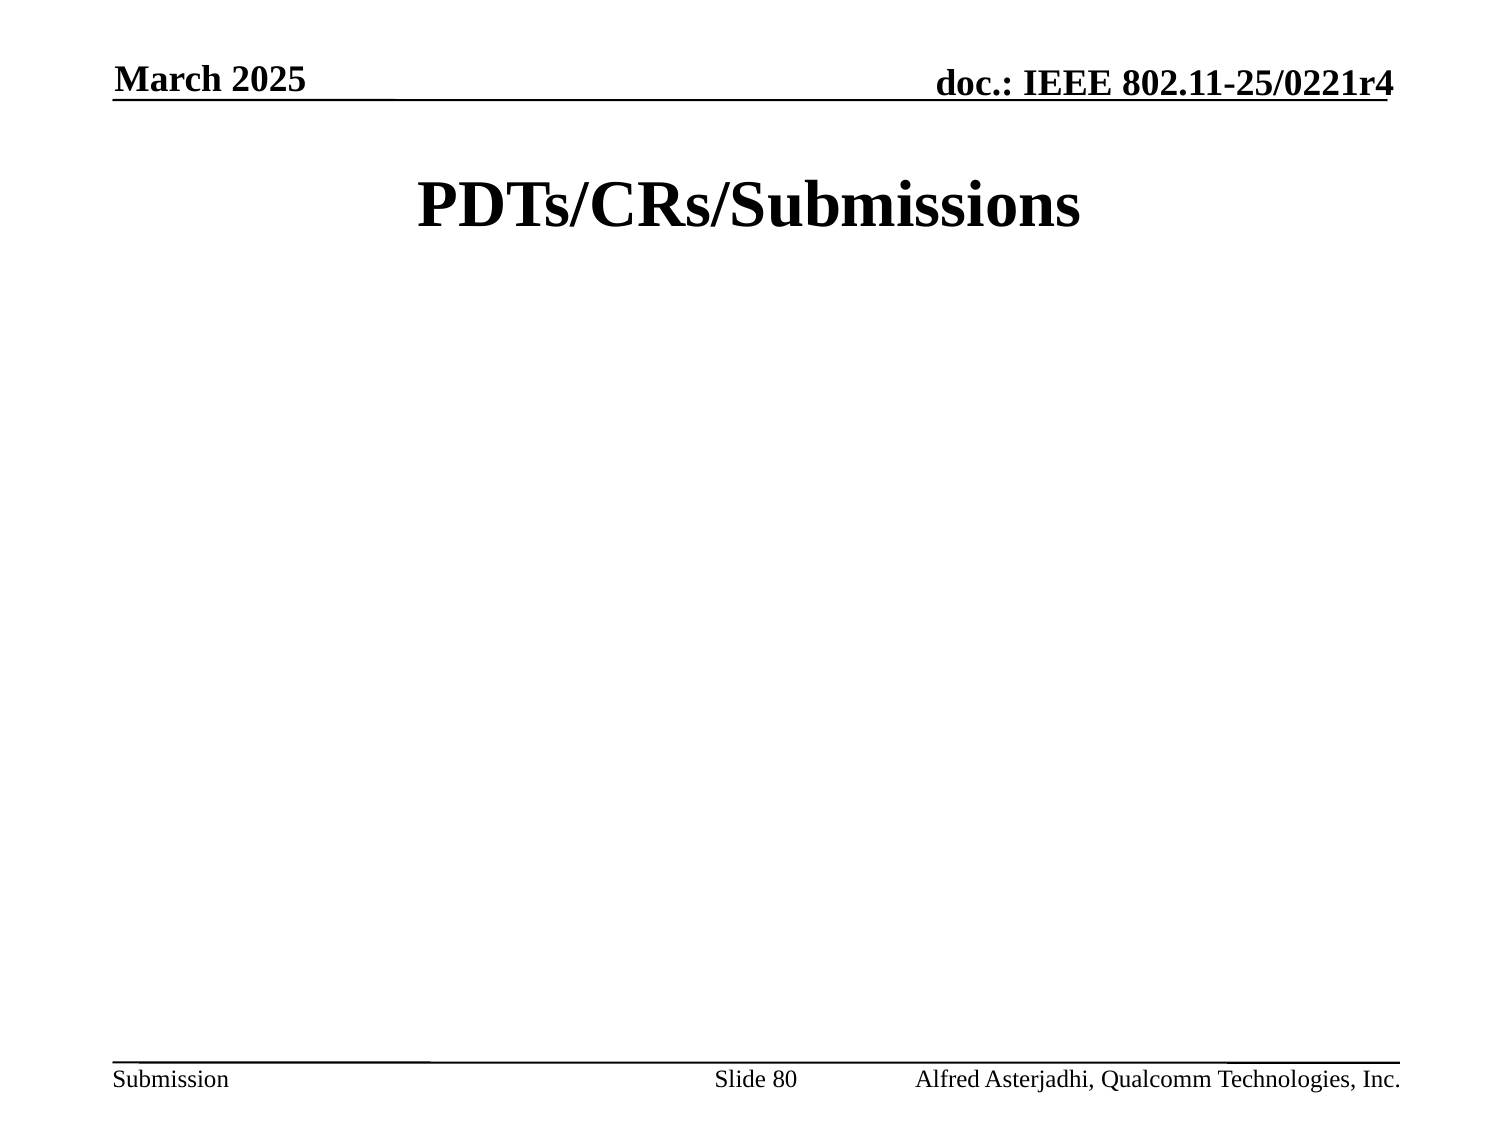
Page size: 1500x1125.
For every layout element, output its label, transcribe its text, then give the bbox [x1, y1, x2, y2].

footer Alfred Asterjadhi, Qualcomm Technologies, Inc. [878, 1061, 1402, 1093]
slide_number Slide 80 [712, 1061, 800, 1123]
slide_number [114, 54, 423, 100]
title PDTs/CRs/Submissions [112, 112, 1388, 288]
